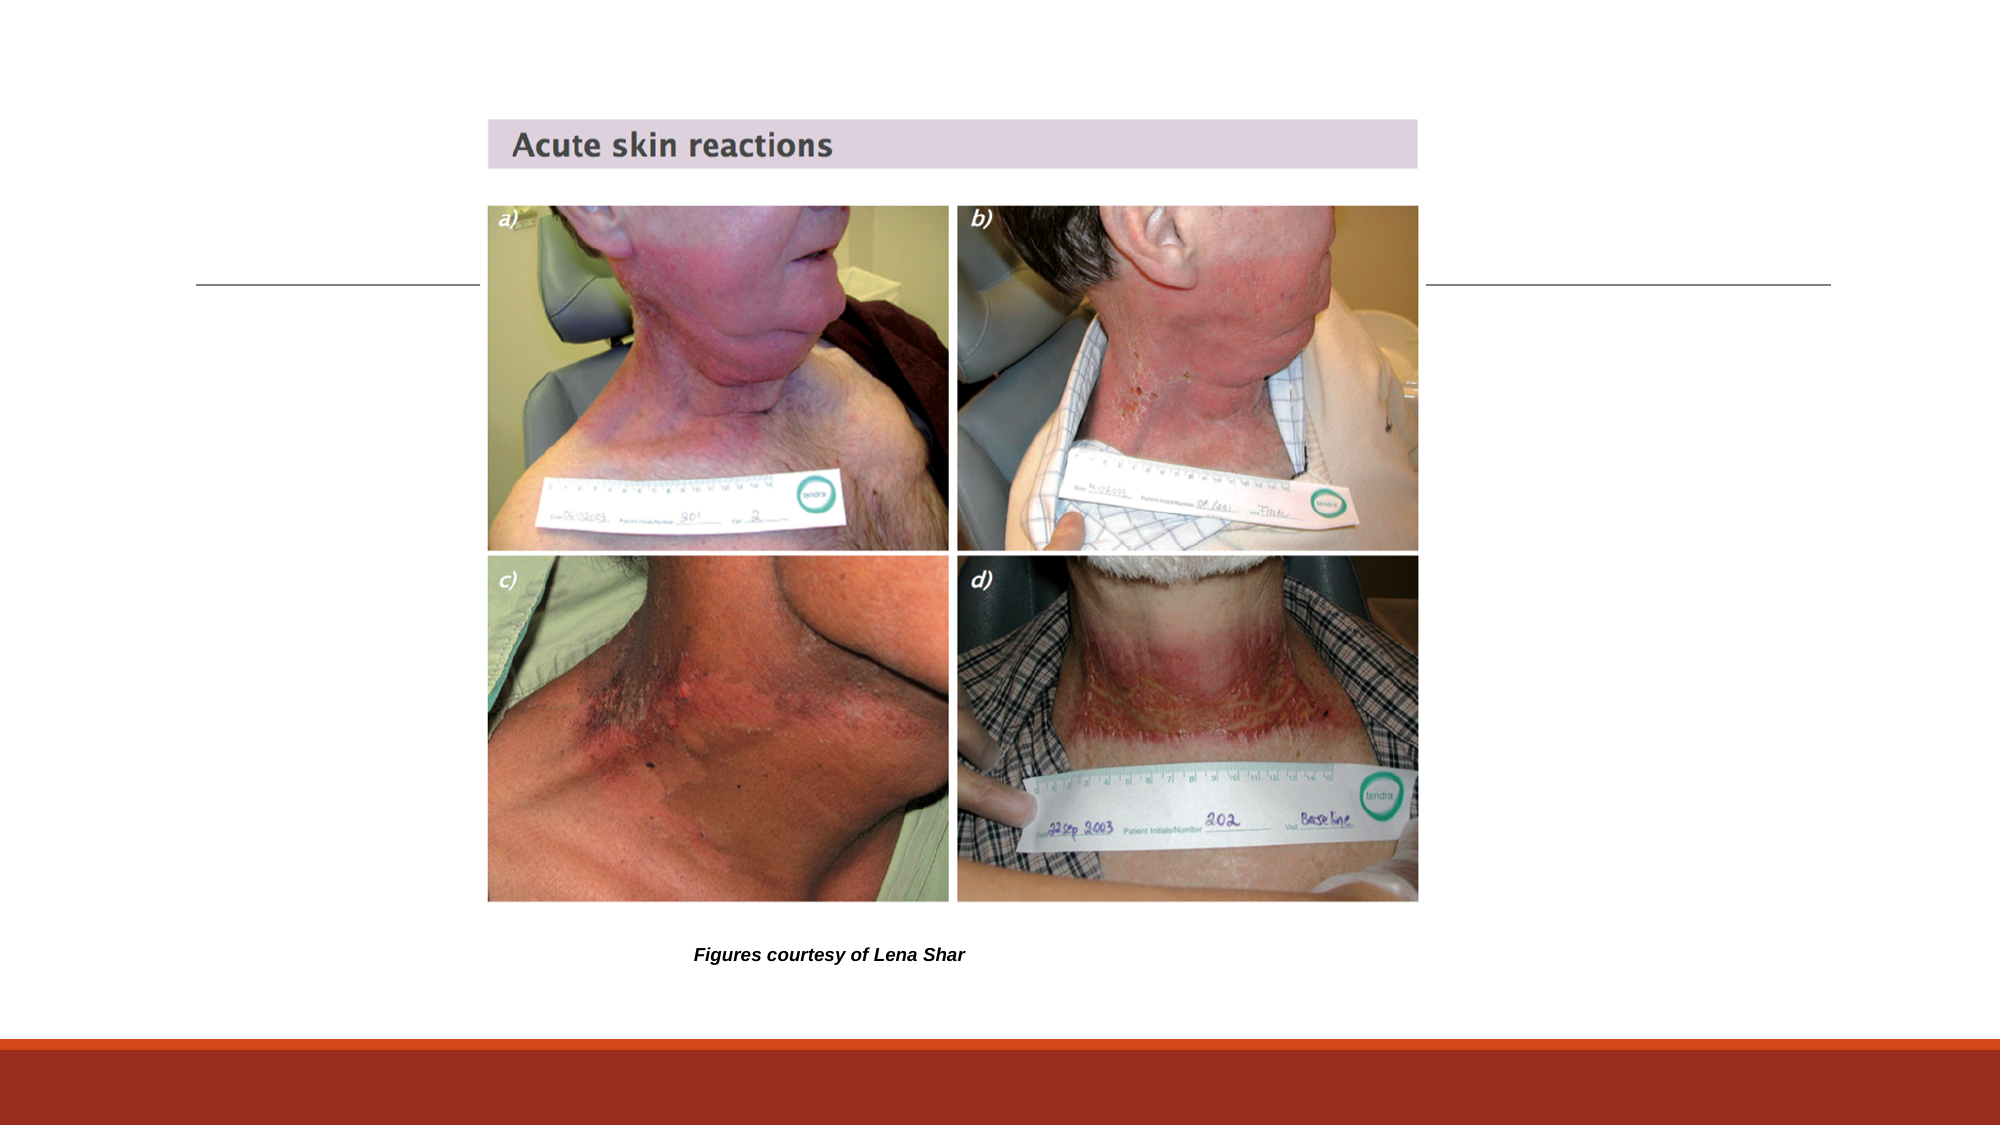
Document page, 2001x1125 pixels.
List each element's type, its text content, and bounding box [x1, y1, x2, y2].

picture [480, 117, 1426, 909]
text_box Figures courtesy of Lena Shar [678, 926, 1171, 979]
